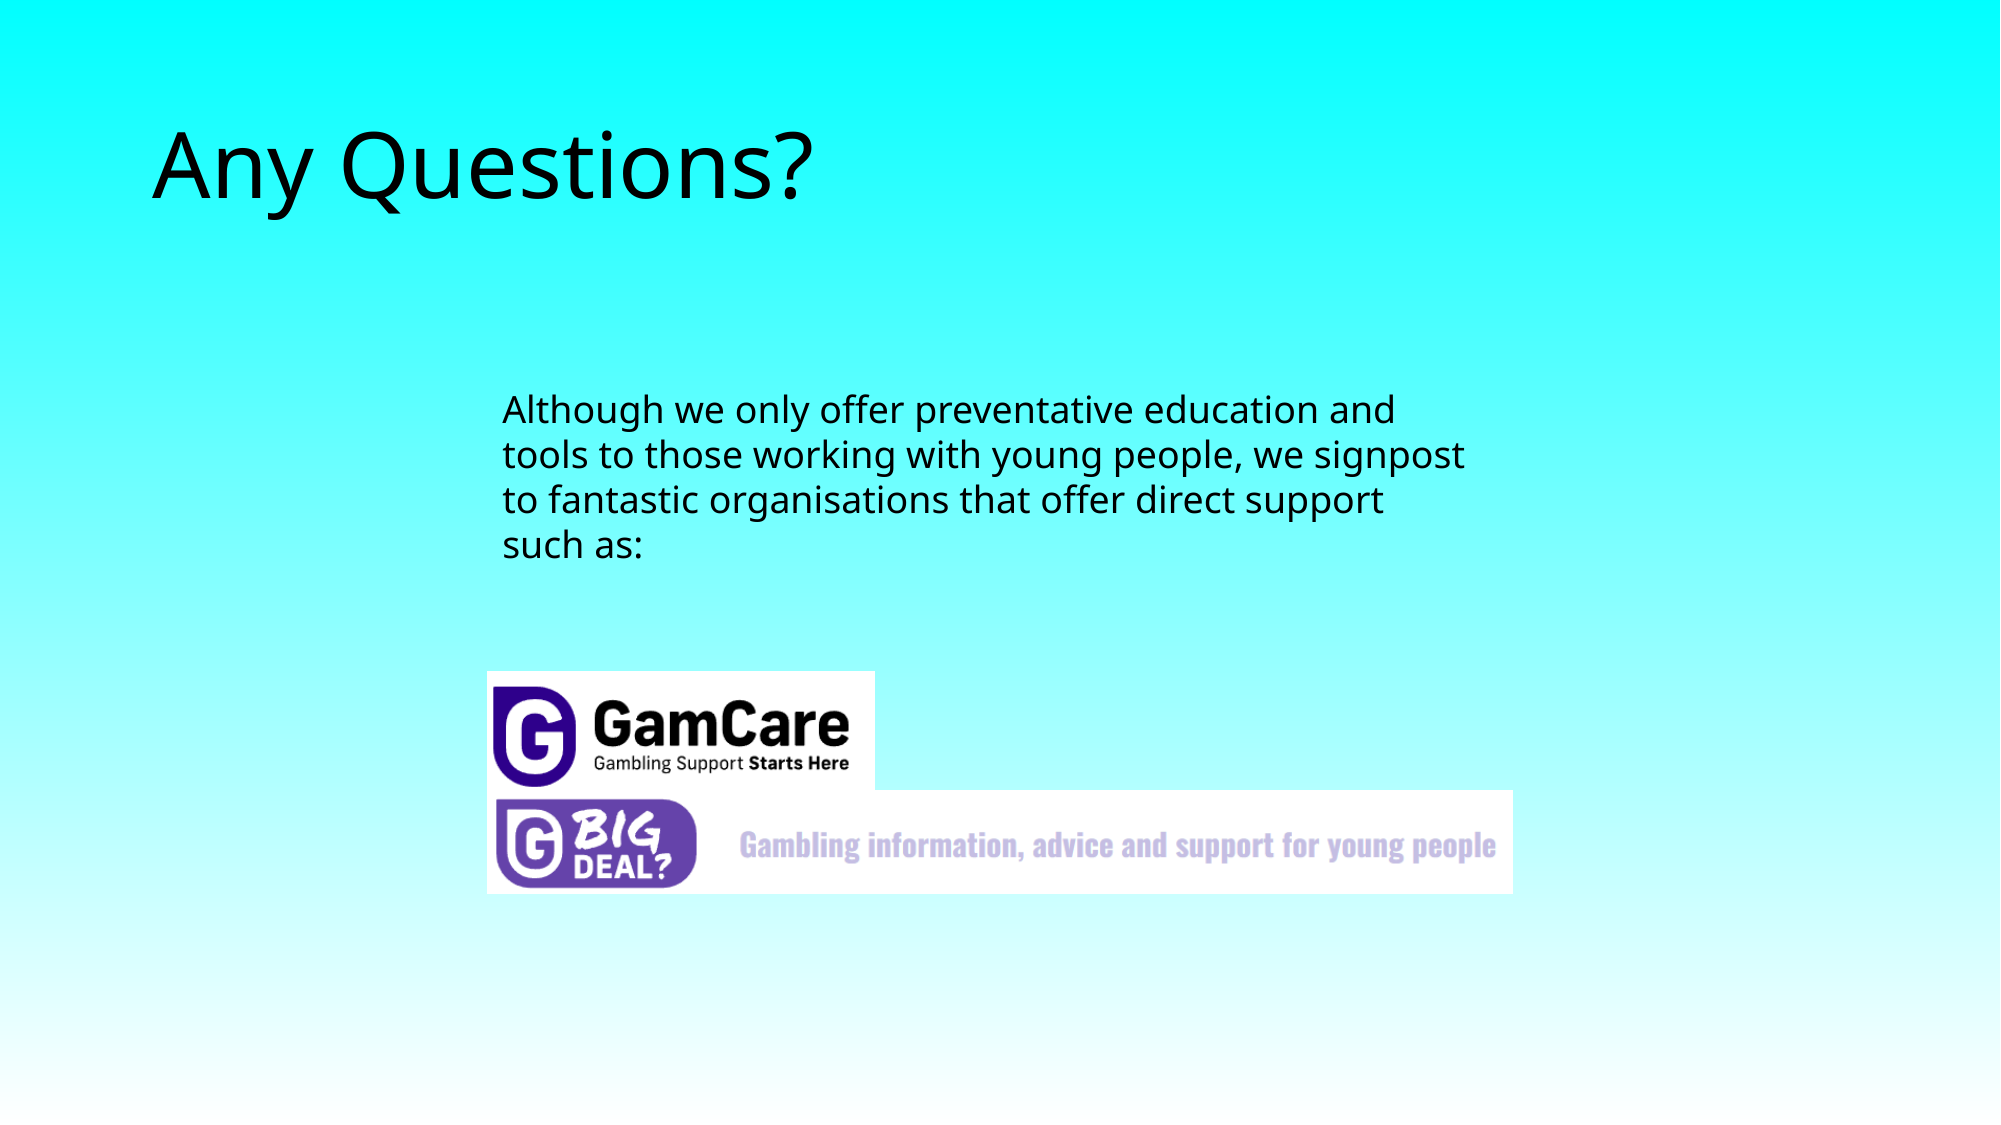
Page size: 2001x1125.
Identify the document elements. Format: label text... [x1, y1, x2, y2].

title Any Questions? [137, 59, 1863, 278]
text_box Although we only offer preventative education and tools to those working with young people, we signpost to fantastic organisations that offer direct support such as: [487, 378, 1490, 574]
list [487, 790, 1513, 894]
picture [487, 671, 875, 791]
